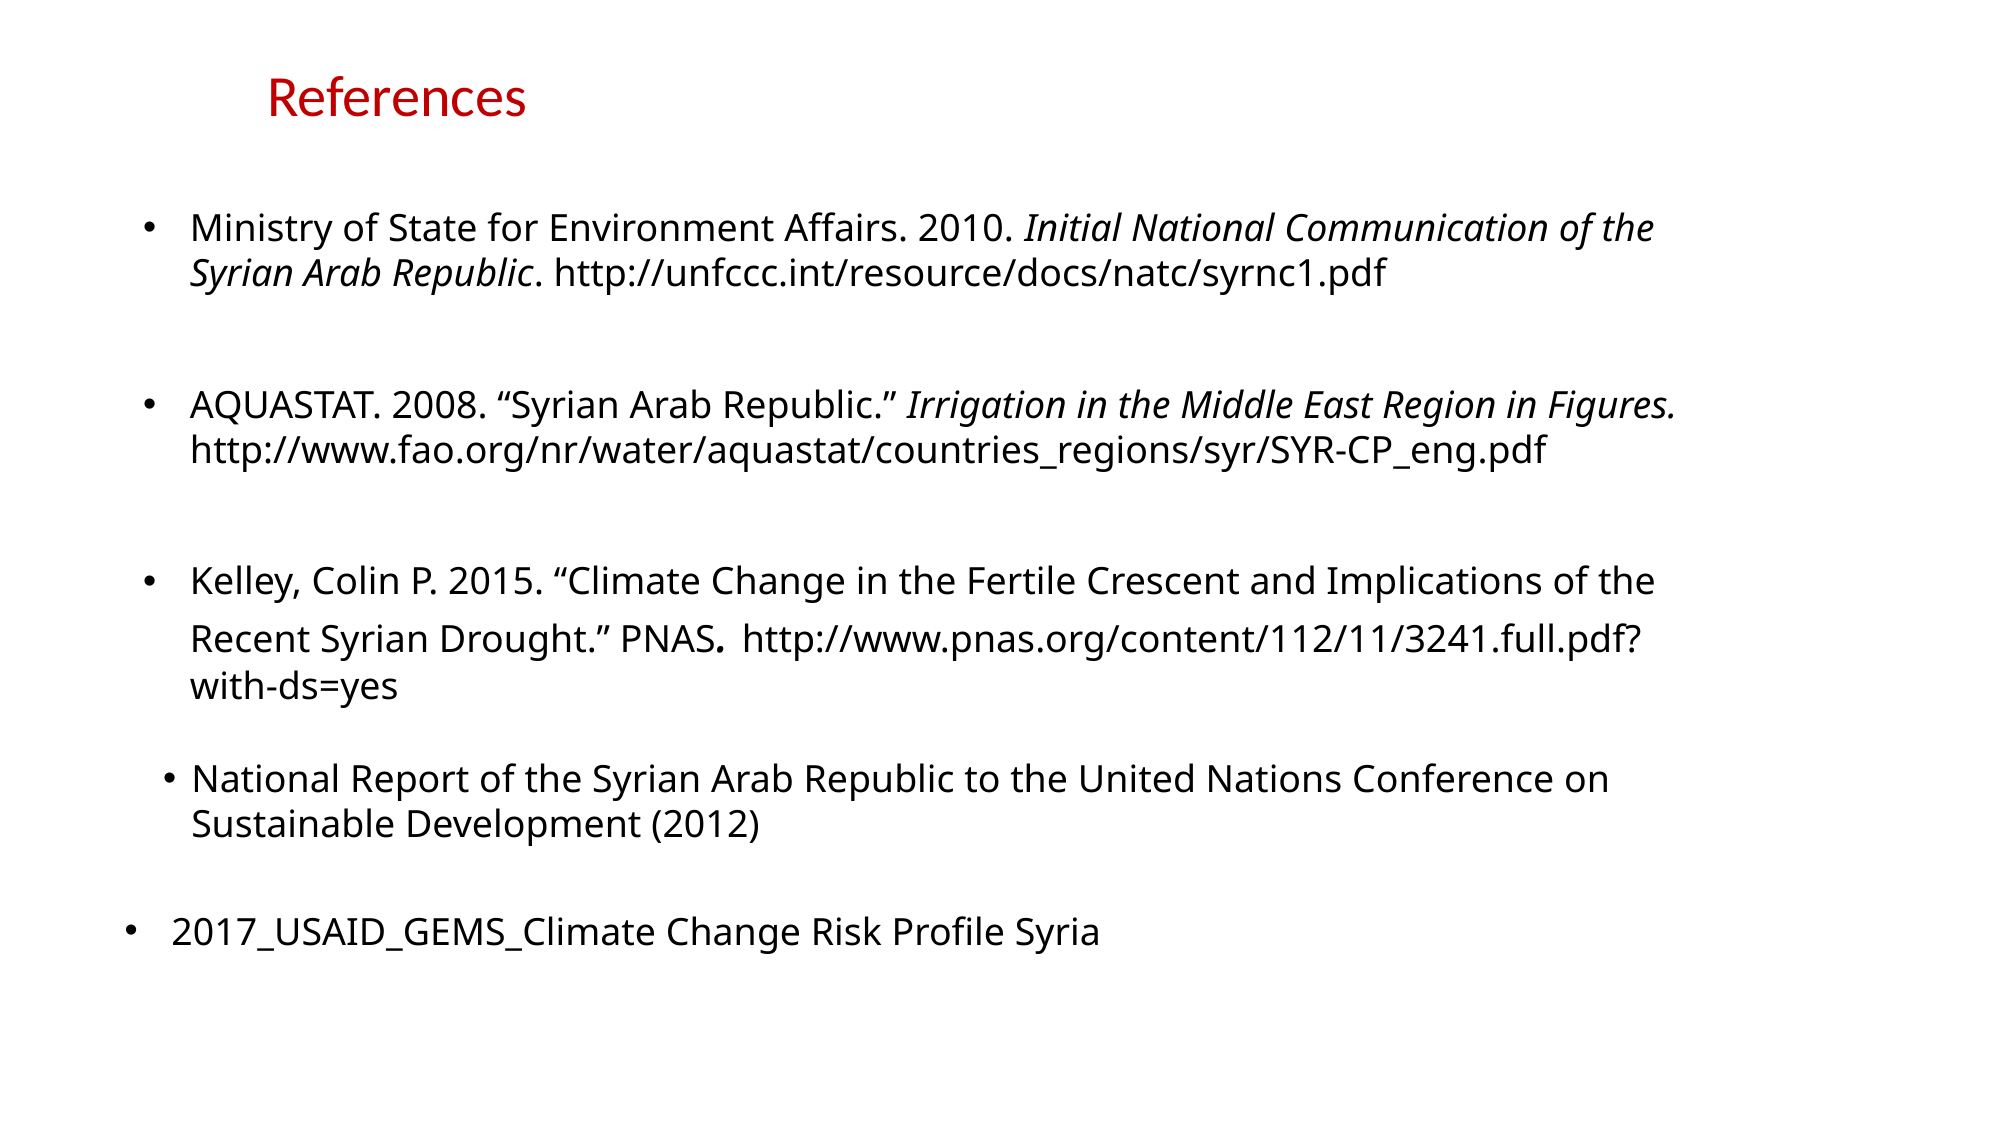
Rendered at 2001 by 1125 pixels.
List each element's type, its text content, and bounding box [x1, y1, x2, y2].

text_box Kelley, Colin P. 2015. “Climate Change in the Fertile Crescent and Implications of the Recent Syrian Drought.” PNAS. http://www.pnas.org/content/112/11/3241.full.pdf?with-ds=yes [128, 480, 1720, 715]
text_box National Report of the Syrian Arab Republic to the United Nations Conference on Sustainable Development (2012) [148, 717, 1671, 853]
text_box References [252, 51, 543, 136]
text_box 2017_USAID_GEMS_Climate Change Risk Profile Syria [109, 900, 1117, 960]
text_box Ministry of State for Environment Affairs. 2010. Initial National Communication of the Syrian Arab Republic. http://unfccc.int/resource/docs/natc/syrnc1.pdf [128, 126, 1776, 302]
text_box AQUASTAT. 2008. “Syrian Arab Republic.” Irrigation in the Middle East Region in Figures. http://www.fao.org/nr/water/aquastat/countries_regions/syr/SYR-CP_eng.pdf [128, 303, 1897, 479]
